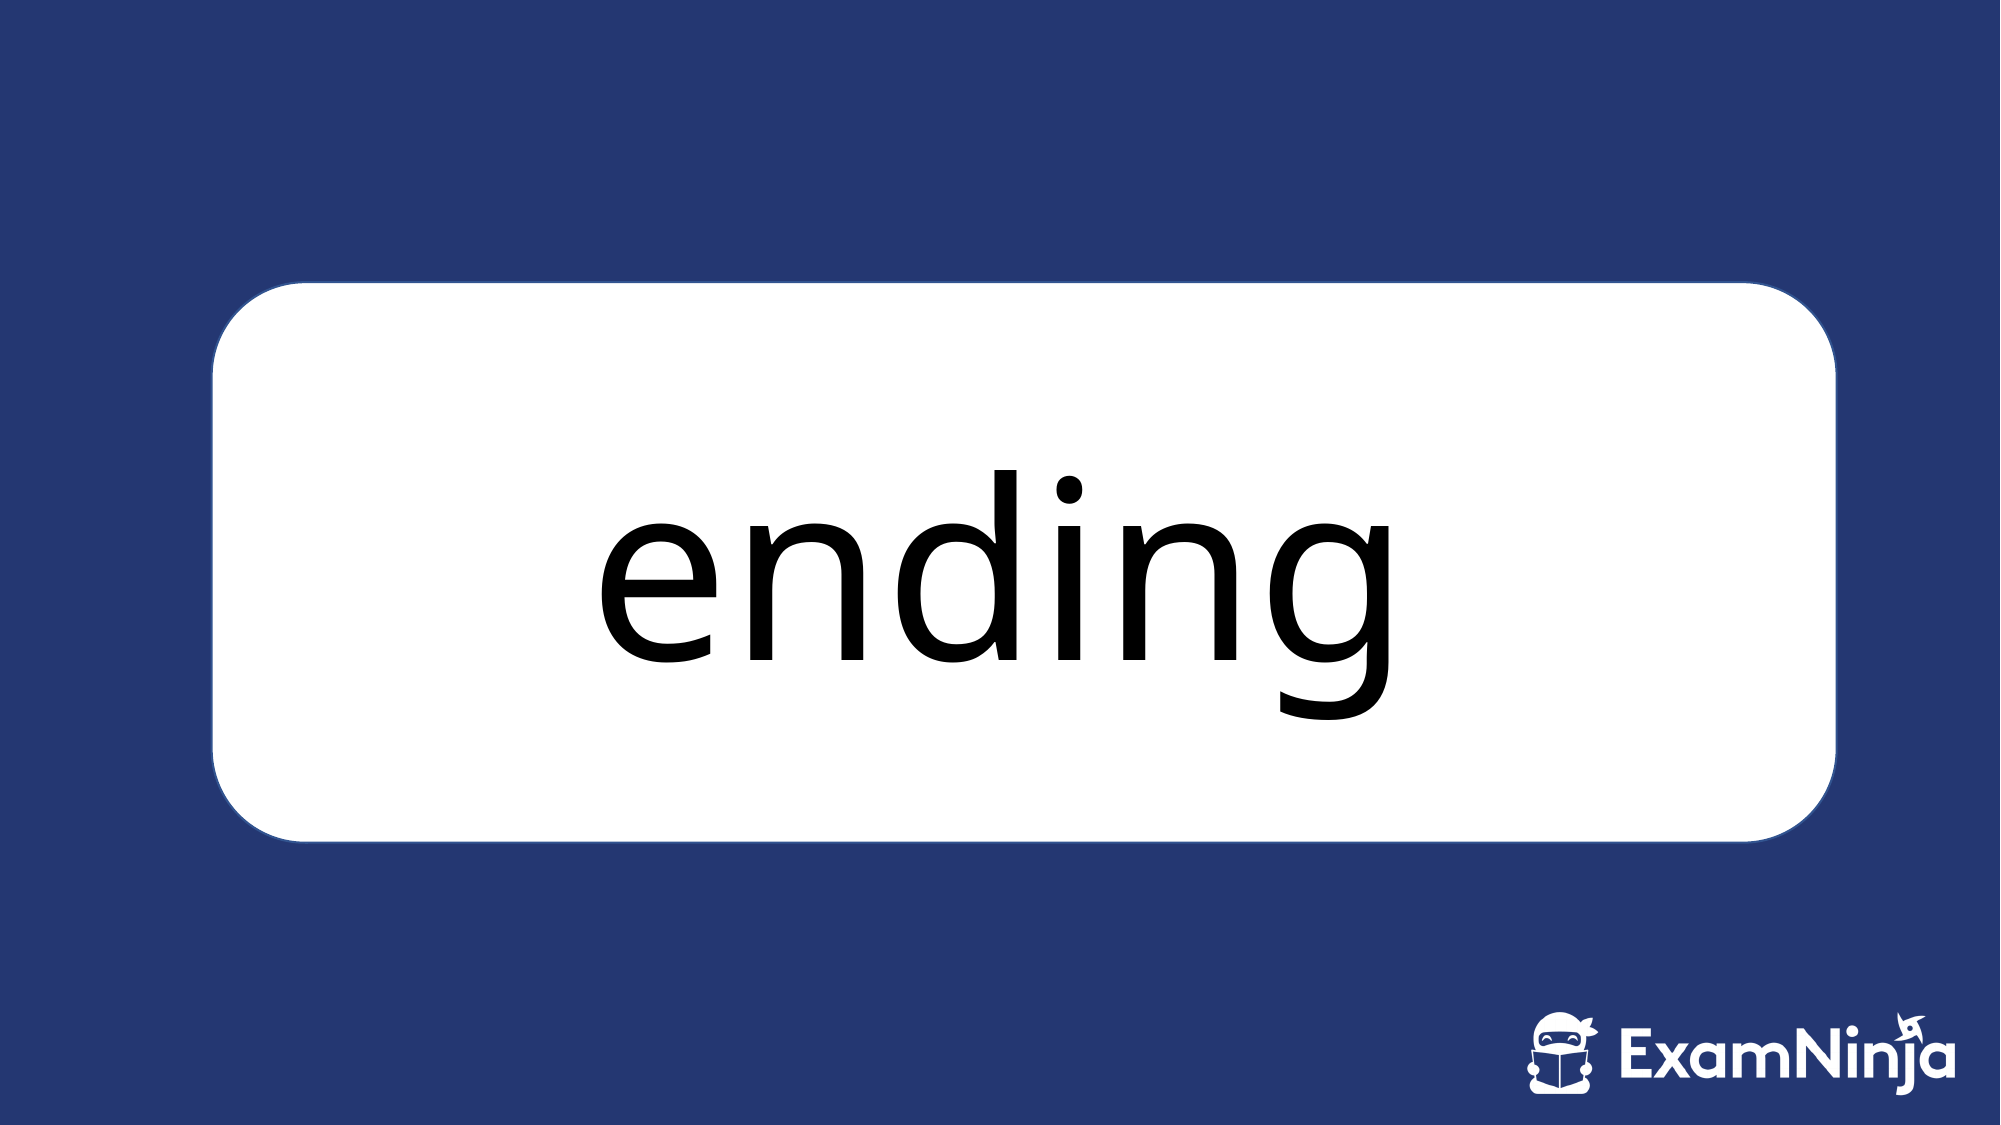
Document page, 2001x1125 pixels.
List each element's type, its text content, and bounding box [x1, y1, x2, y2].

text_box ending [143, 403, 1857, 719]
text_box [210, 281, 1838, 403]
picture [1501, 1003, 1979, 1102]
text_box [210, 719, 1838, 844]
